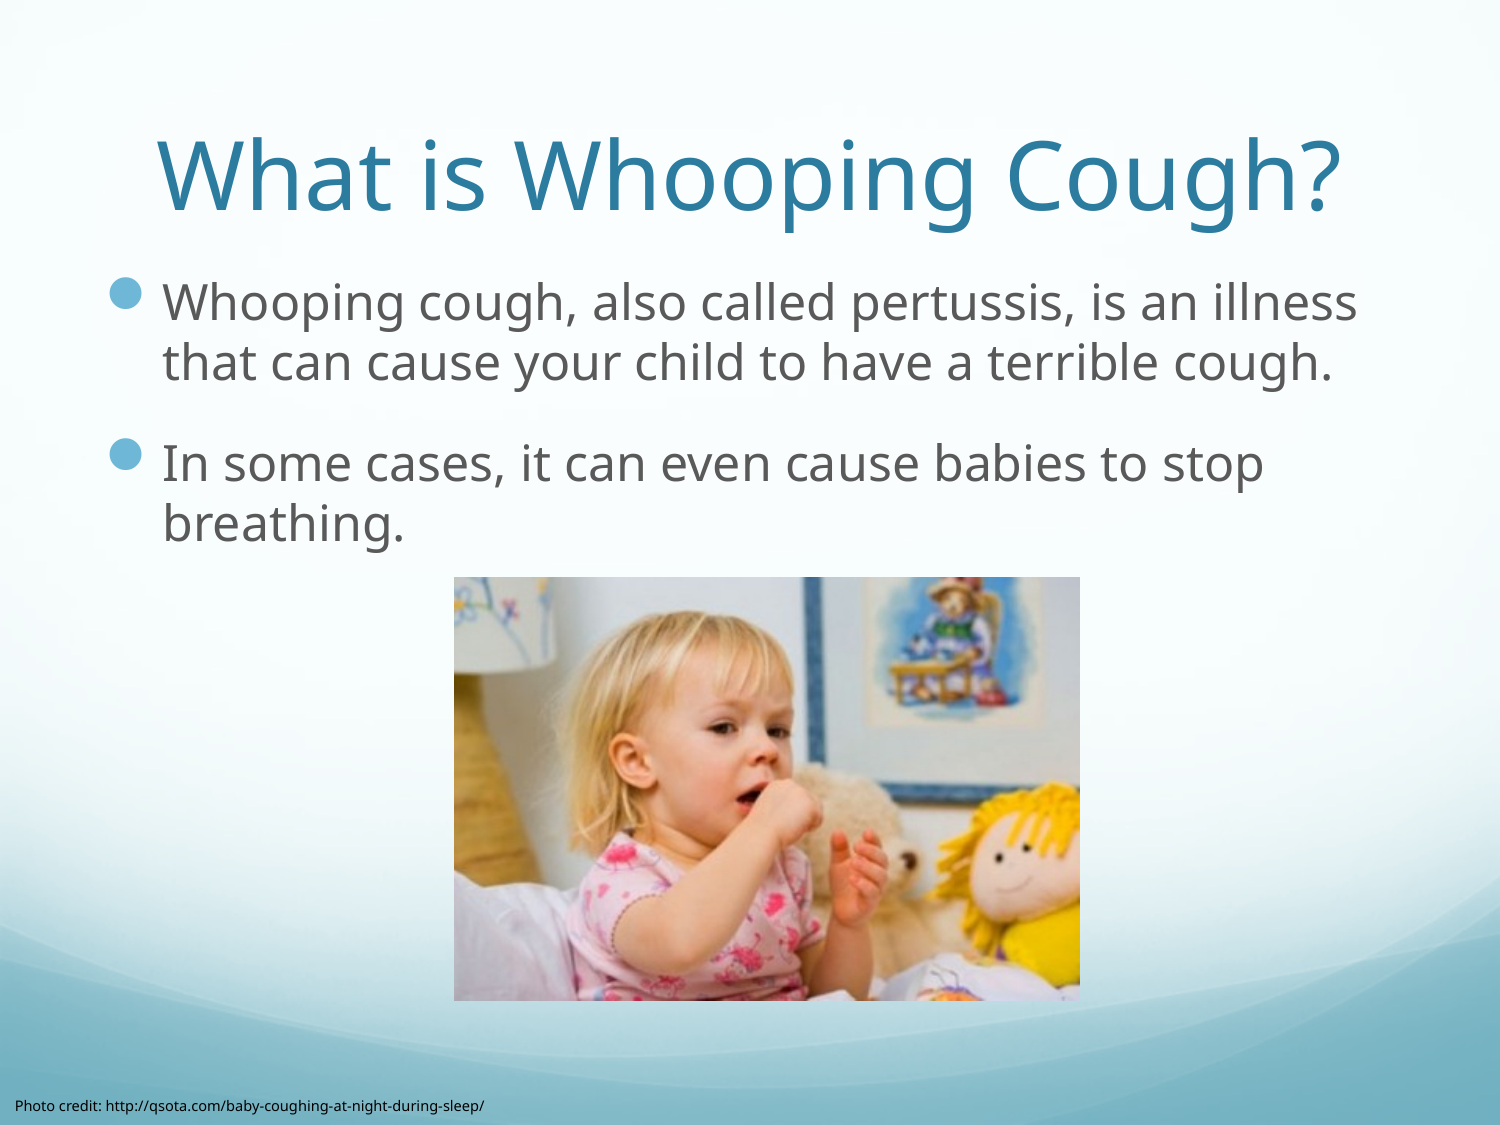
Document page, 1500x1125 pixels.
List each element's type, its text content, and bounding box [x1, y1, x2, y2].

text_box Photo credit: http://qsota.com/baby-coughing-at-night-during-sleep/ [0, 1089, 1430, 1123]
title What is Whooping Cough? [90, 17, 1410, 237]
list Whooping cough, also called pertussis, is an illness that can cause your child to have a terrible cough. In some cases, it can even cause babies to stop breathing. [90, 262, 1410, 975]
picture [453, 576, 1080, 1001]
